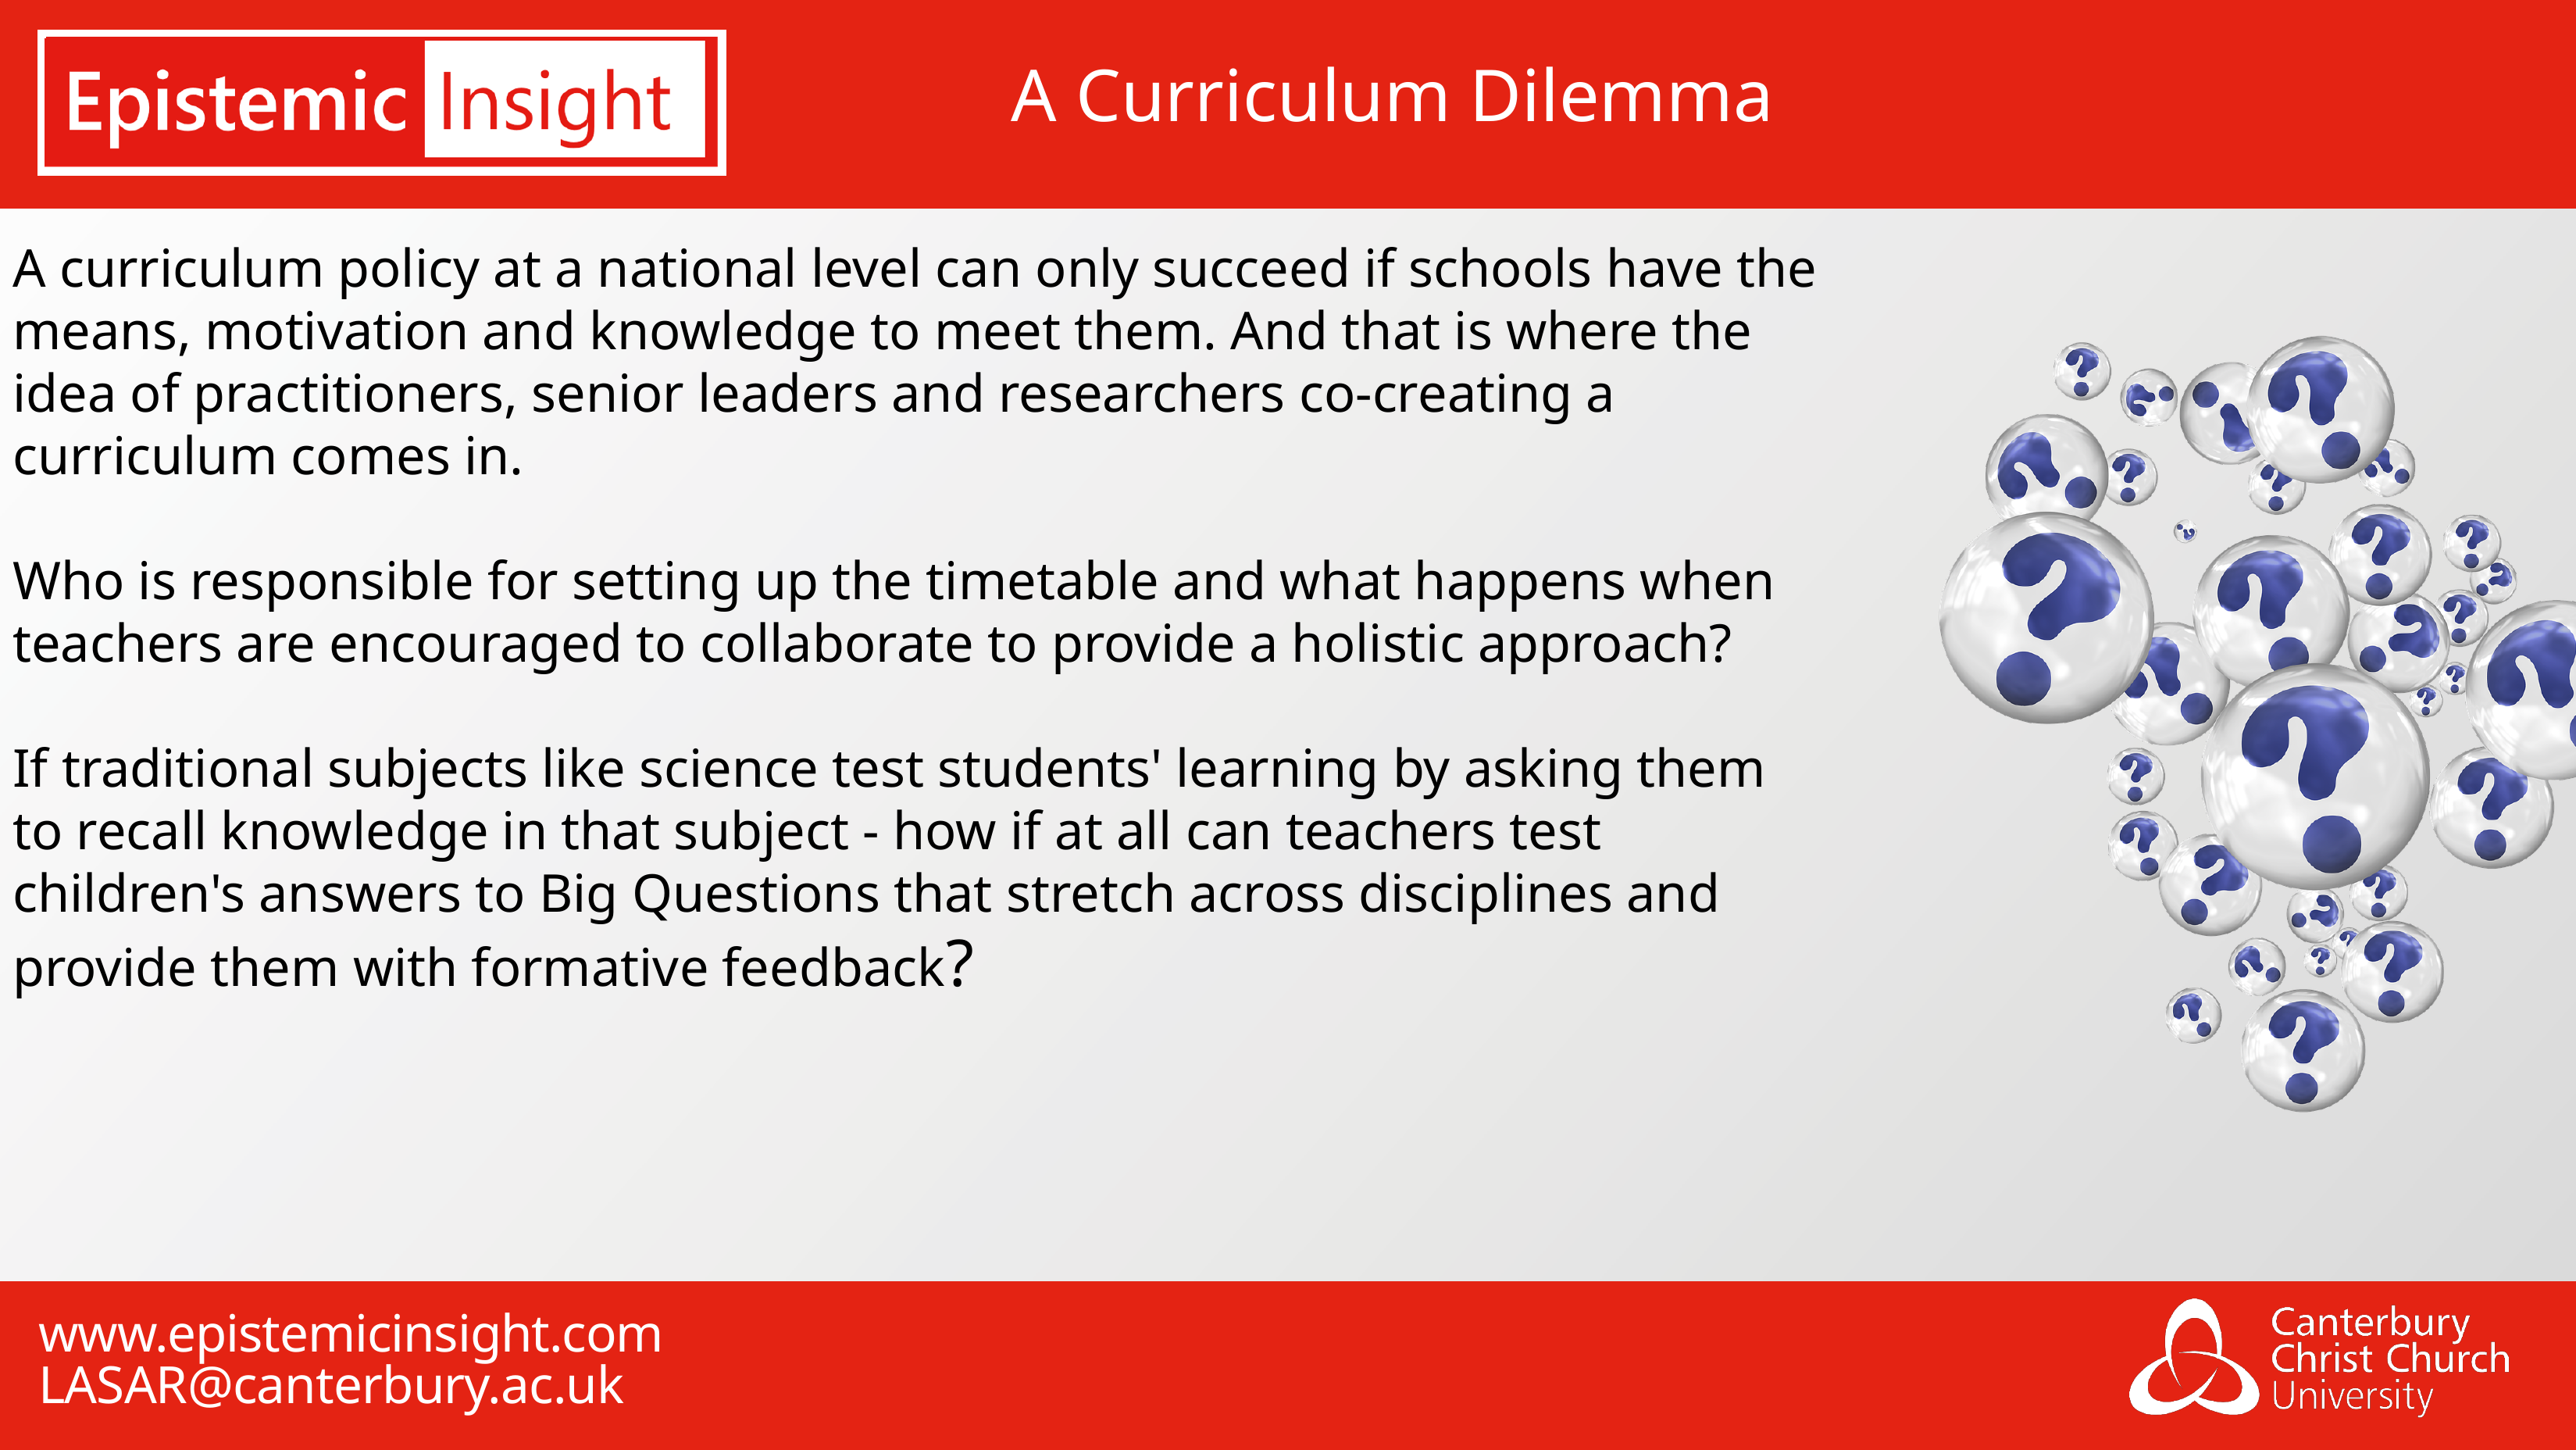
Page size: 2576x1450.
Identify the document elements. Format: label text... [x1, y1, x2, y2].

title A Curriculum Dilemma [399, 0, 2386, 227]
list A curriculum policy at a national level can only succeed if schools have the means, motivation and knowledge to meet them. And that is where the idea of practitioners, senior leaders and researchers co-creating a curriculum comes in. Who is responsible for setting up the timetable and what happens when teachers are encouraged to collaborate to provide a holistic approach? If traditional subjects like science test students' learning by asking them to recall knowledge in that subject - how if at all can teachers test children's answers to Big Questions that stretch across disciplines and provide them with formative feedback? [1, 229, 1835, 547]
picture [37, 30, 399, 176]
picture [0, 209, 2576, 1448]
